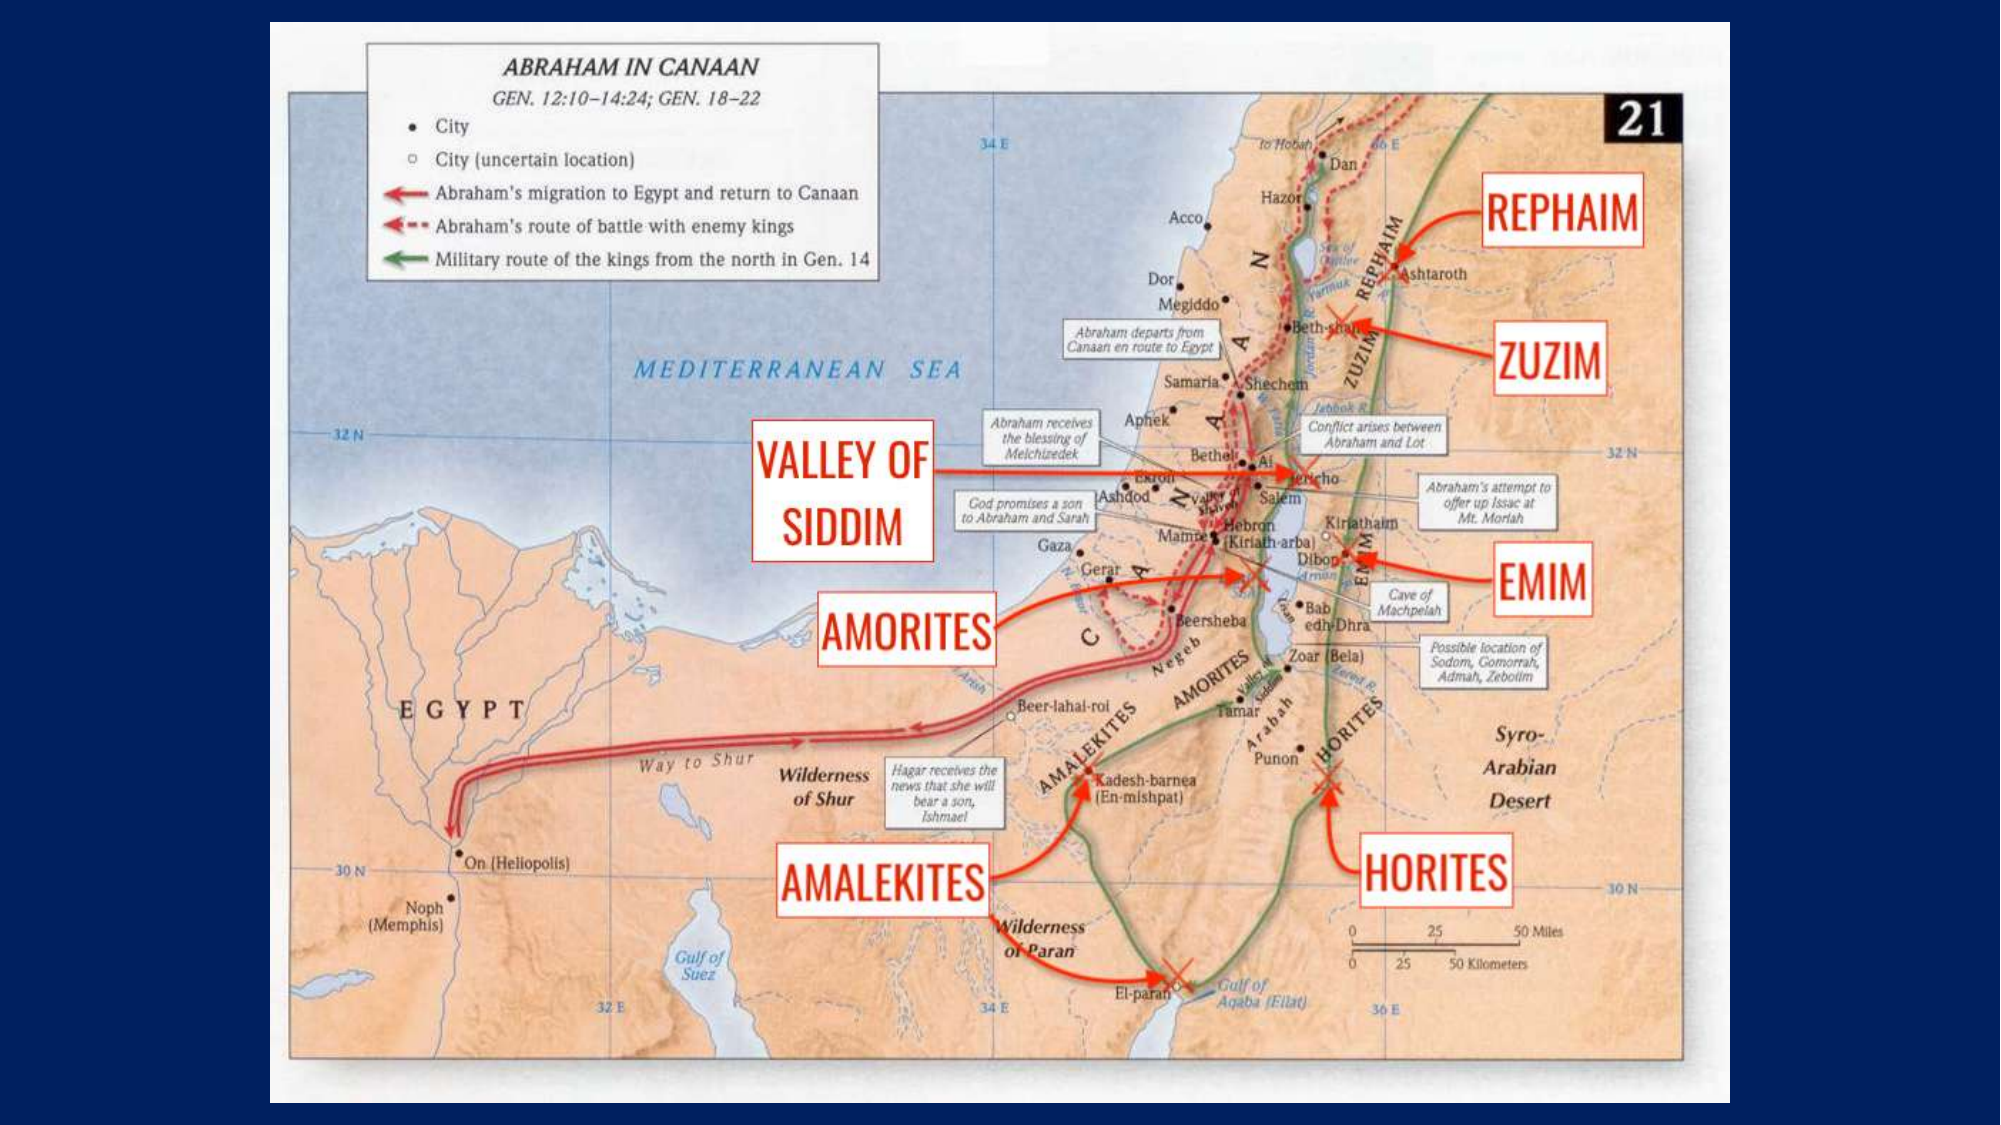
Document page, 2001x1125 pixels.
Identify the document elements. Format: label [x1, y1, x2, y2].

picture [270, 22, 1730, 1103]
